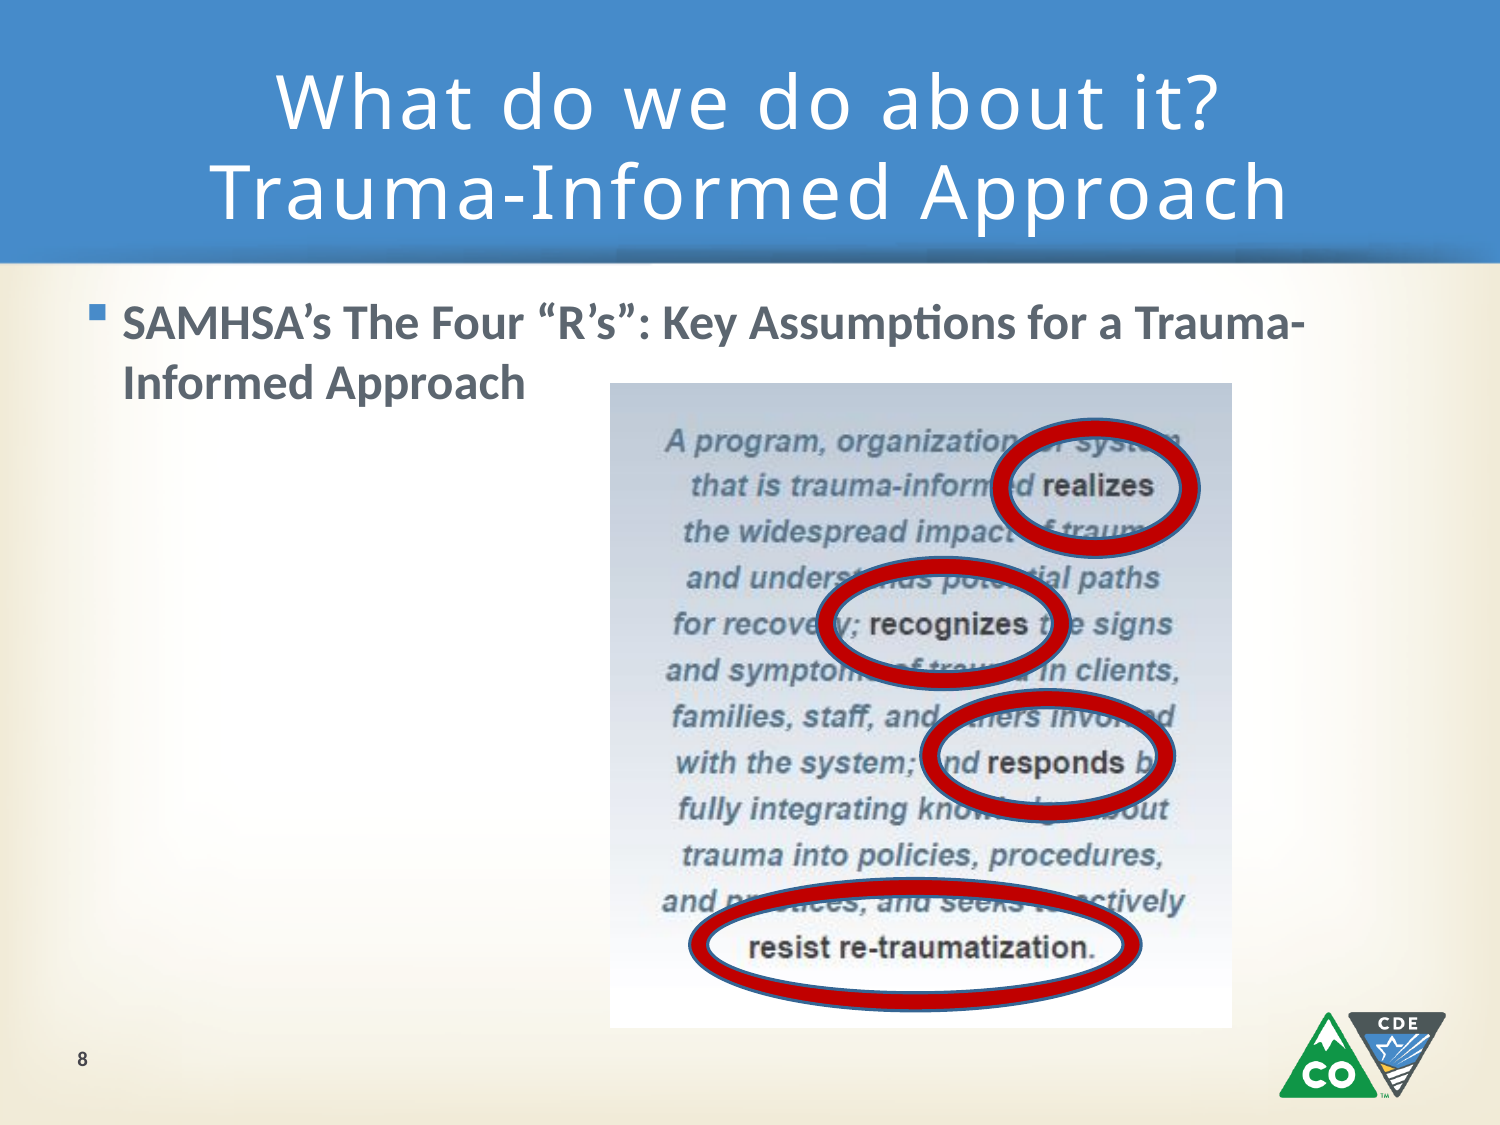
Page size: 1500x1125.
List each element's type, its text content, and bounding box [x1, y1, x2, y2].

title What do we do about it? Trauma-Informed Approach [62, 58, 1438, 232]
footer 8 [62, 1027, 538, 1088]
picture [0, 0, 1500, 1125]
list SAMHSA’s The Four “R’s”: Key Assumptions for a Trauma-Informed Approach [62, 281, 1442, 1005]
